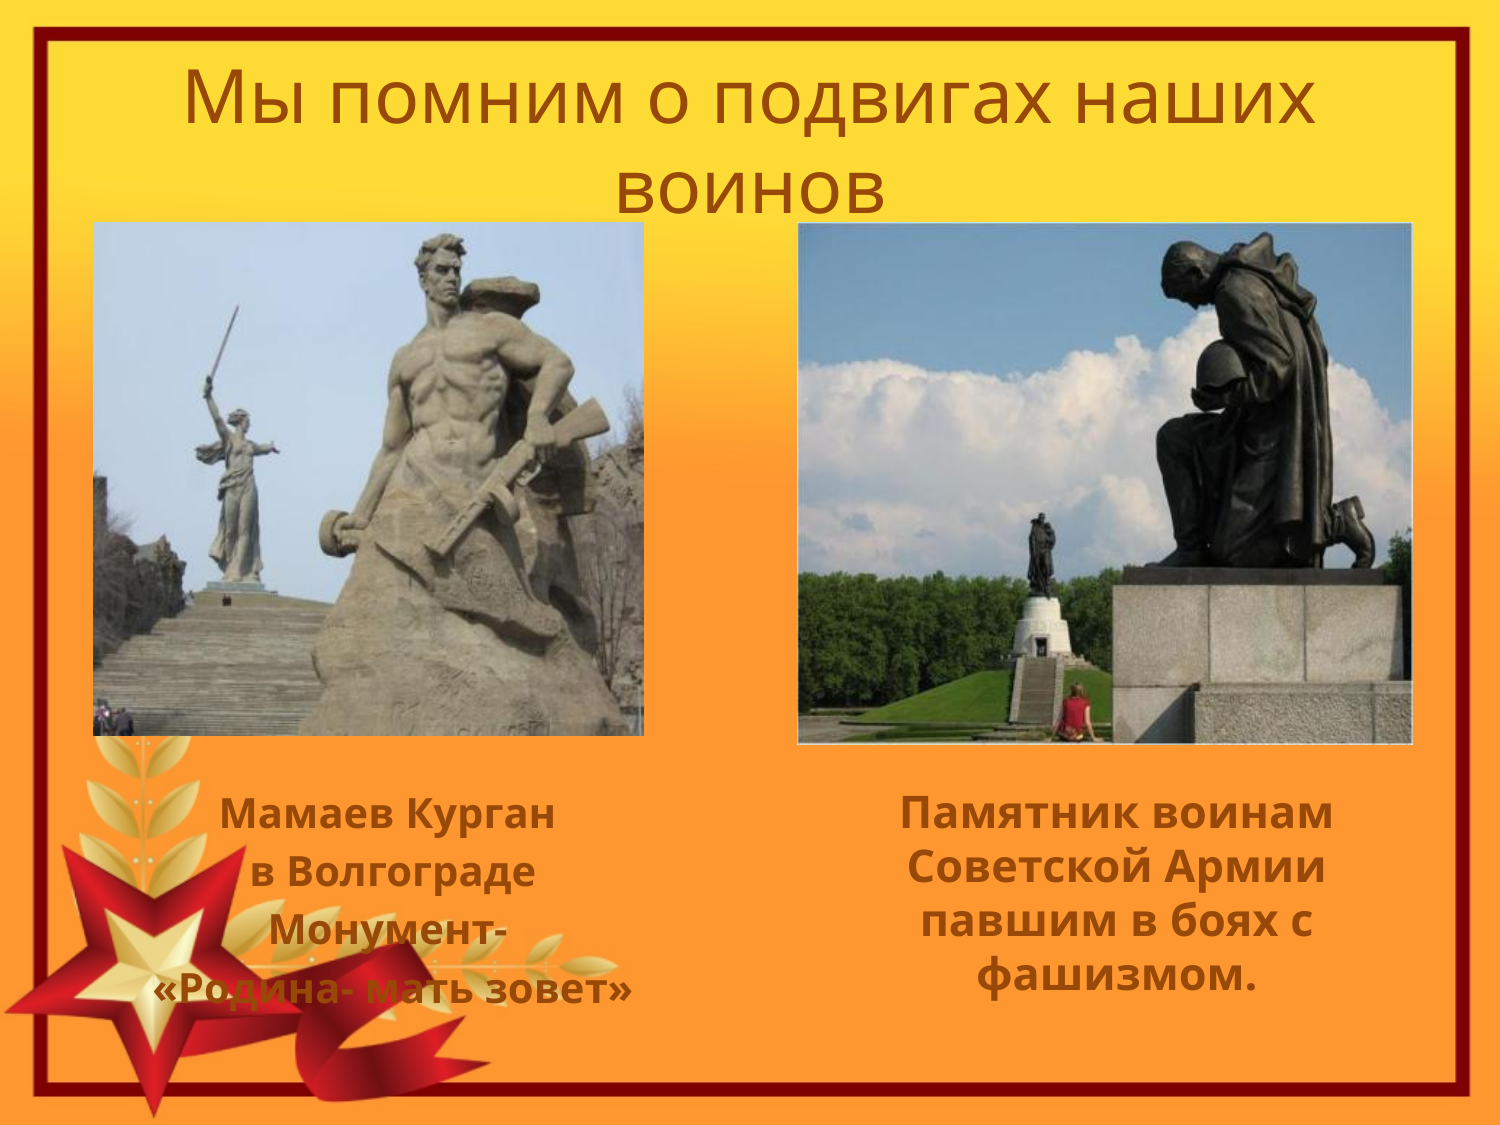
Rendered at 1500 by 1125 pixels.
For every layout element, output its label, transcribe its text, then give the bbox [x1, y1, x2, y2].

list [796, 222, 1414, 746]
title Мы помним о подвигах наших воинов [75, 45, 1425, 233]
list Мамаев Курган в Волгограде Монумент- «Родина- мать зовет» [76, 763, 710, 1019]
list Памятник воинам Советской Армии павшим в боях с фашизмом. [832, 775, 1402, 1008]
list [93, 222, 644, 736]
picture [0, 0, 1500, 1125]
